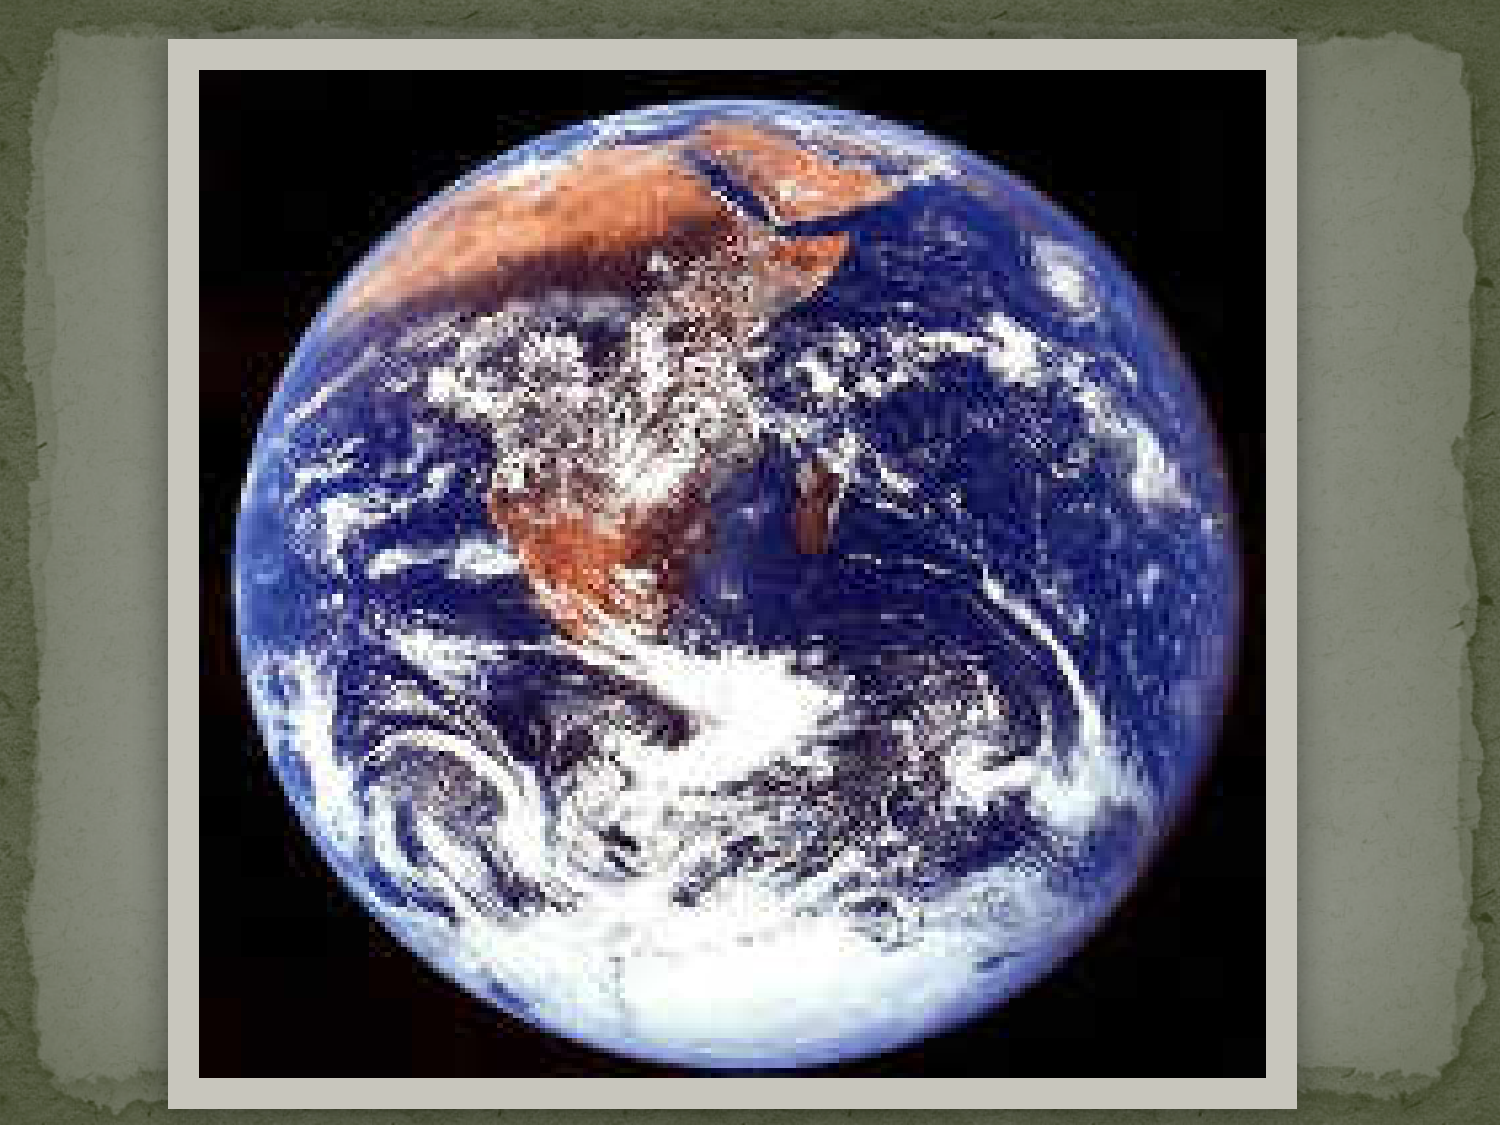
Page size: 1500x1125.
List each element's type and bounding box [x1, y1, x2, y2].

picture [199, 70, 1266, 1078]
